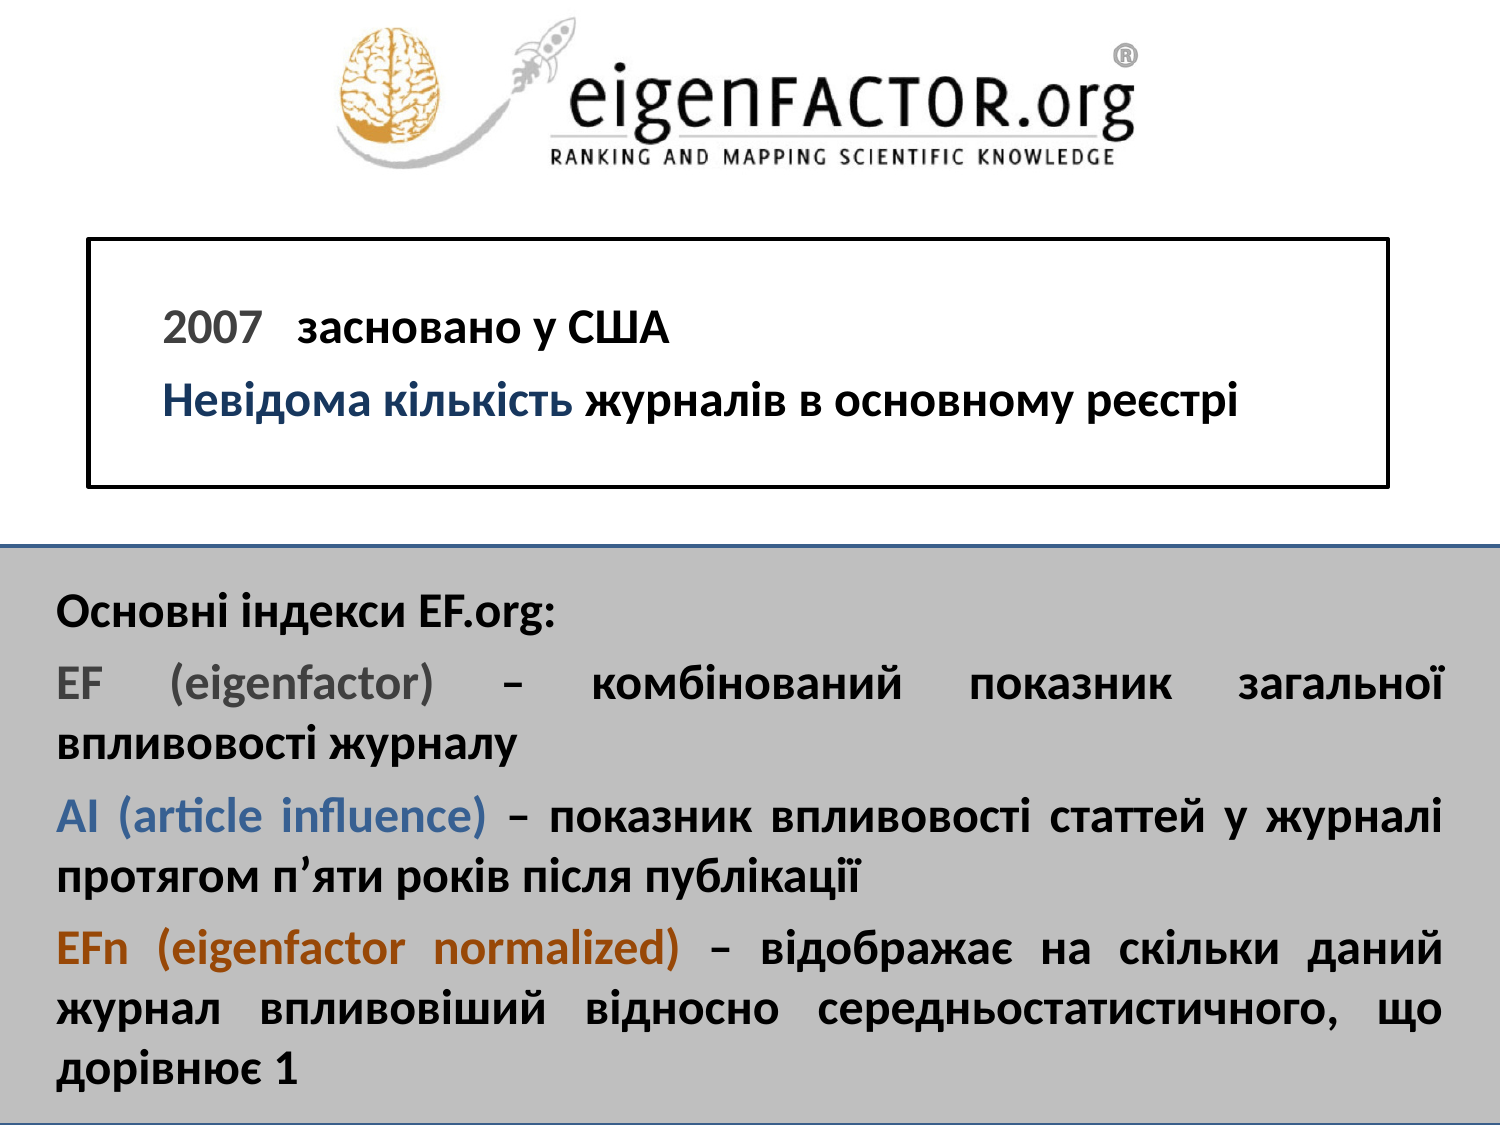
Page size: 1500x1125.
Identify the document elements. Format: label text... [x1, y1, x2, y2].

text_box 2007 засновано у США Невідома кількість журналів в основному реєстрі [147, 286, 1306, 434]
text_box [0, 544, 1500, 1125]
text_box Основні індекси EF.org: EF (eigenfactor) – комбінований показник загальної впливовості журналу AI (article influence) – показник впливовості статтей у журналі протягом п’яти років після публікації EFn (eigenfactor normalized) – відображає на скільки даний журнал впливовіший відносно середньостатистичного, що дорівнює 1 [41, 569, 1459, 1103]
text_box [86, 237, 1390, 489]
picture [324, 0, 1140, 176]
